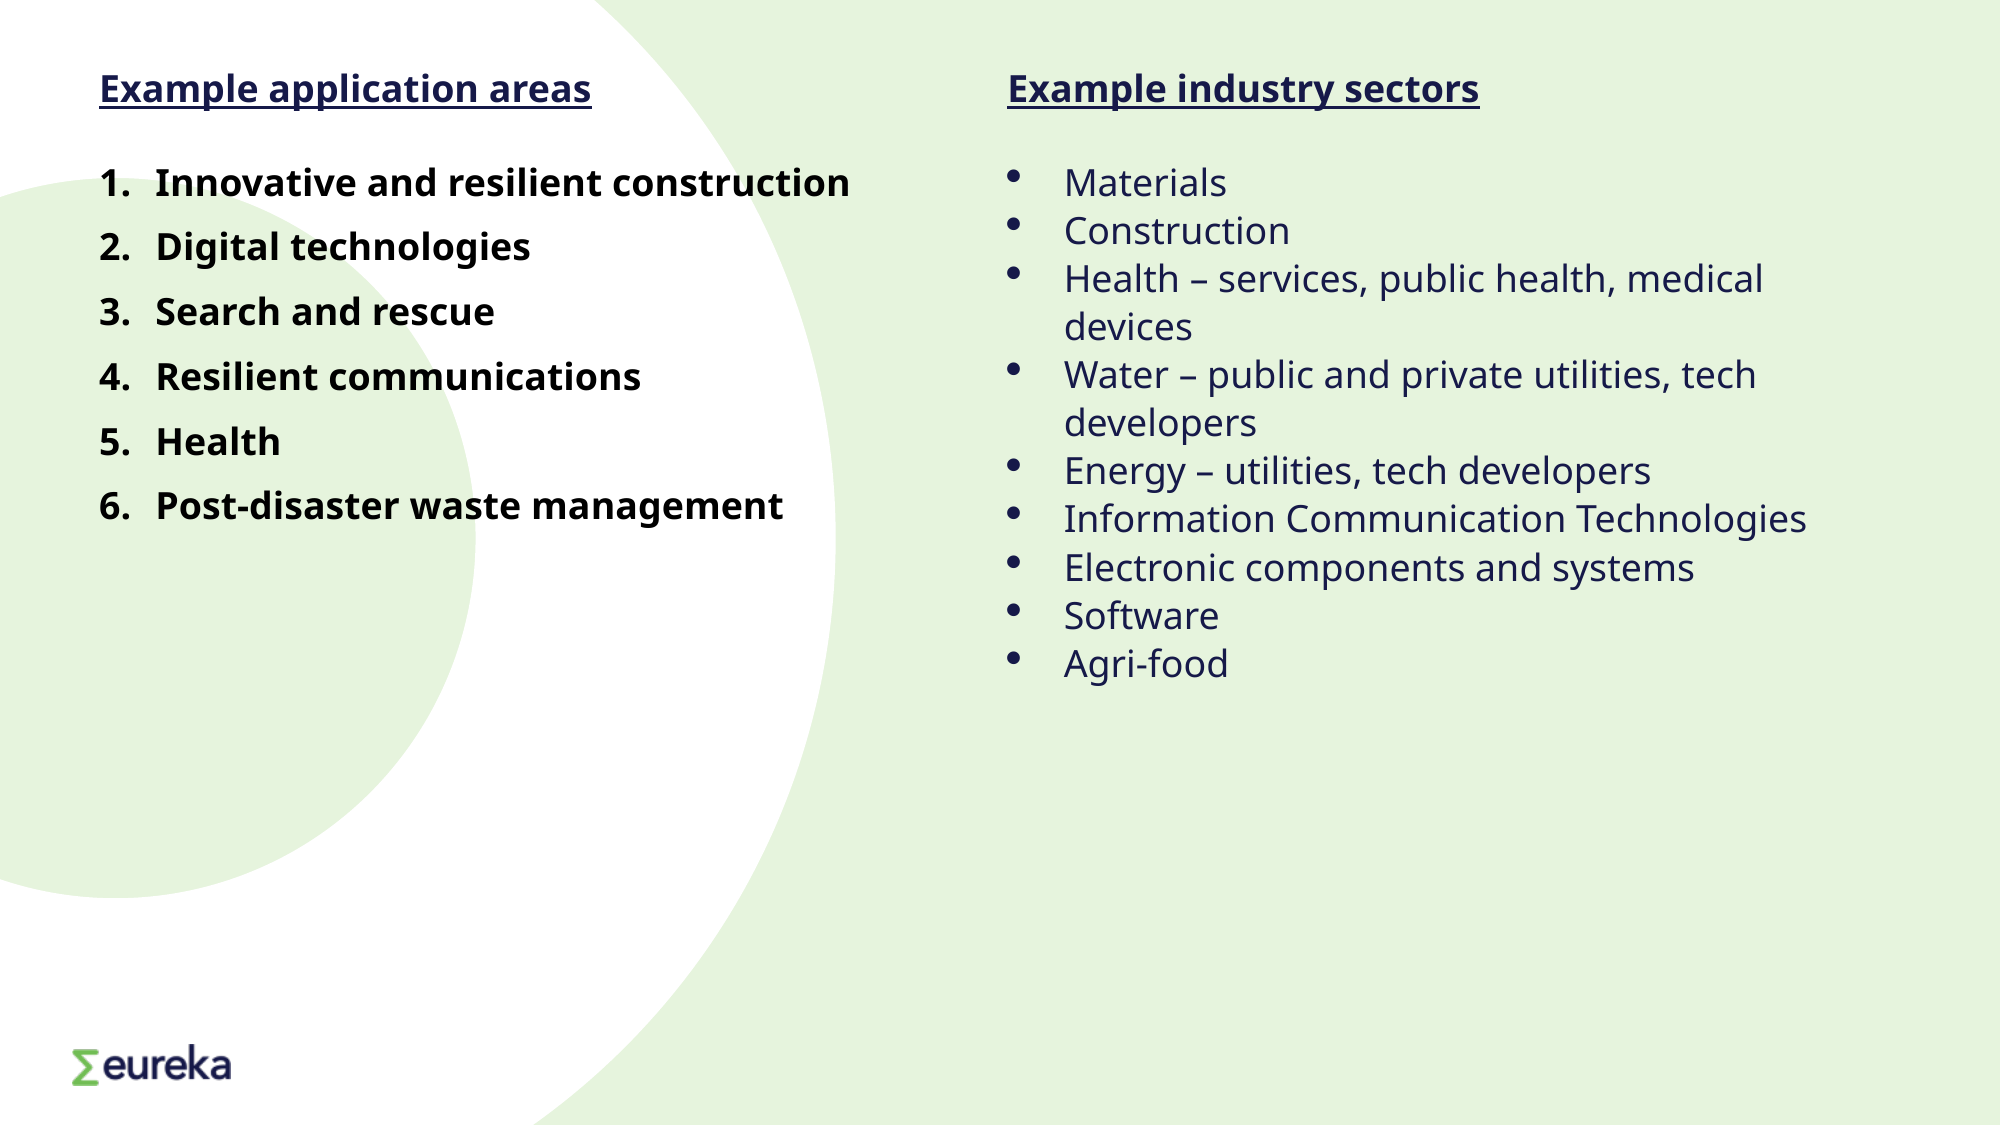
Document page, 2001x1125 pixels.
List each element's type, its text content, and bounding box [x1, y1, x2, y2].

text_box Example application areas Innovative and resilient construction Digital technologies Search and rescue Resilient communications Health Post-disaster waste management [91, 57, 982, 600]
picture [72, 1044, 231, 1086]
text_box Example industry sectors Materials Construction Health – services, public health, medical devices Water – public and private utilities, tech developers Energy – utilities, tech developers Information Communication Technologies Electronic components and systems Software Agri-food [999, 57, 1890, 822]
